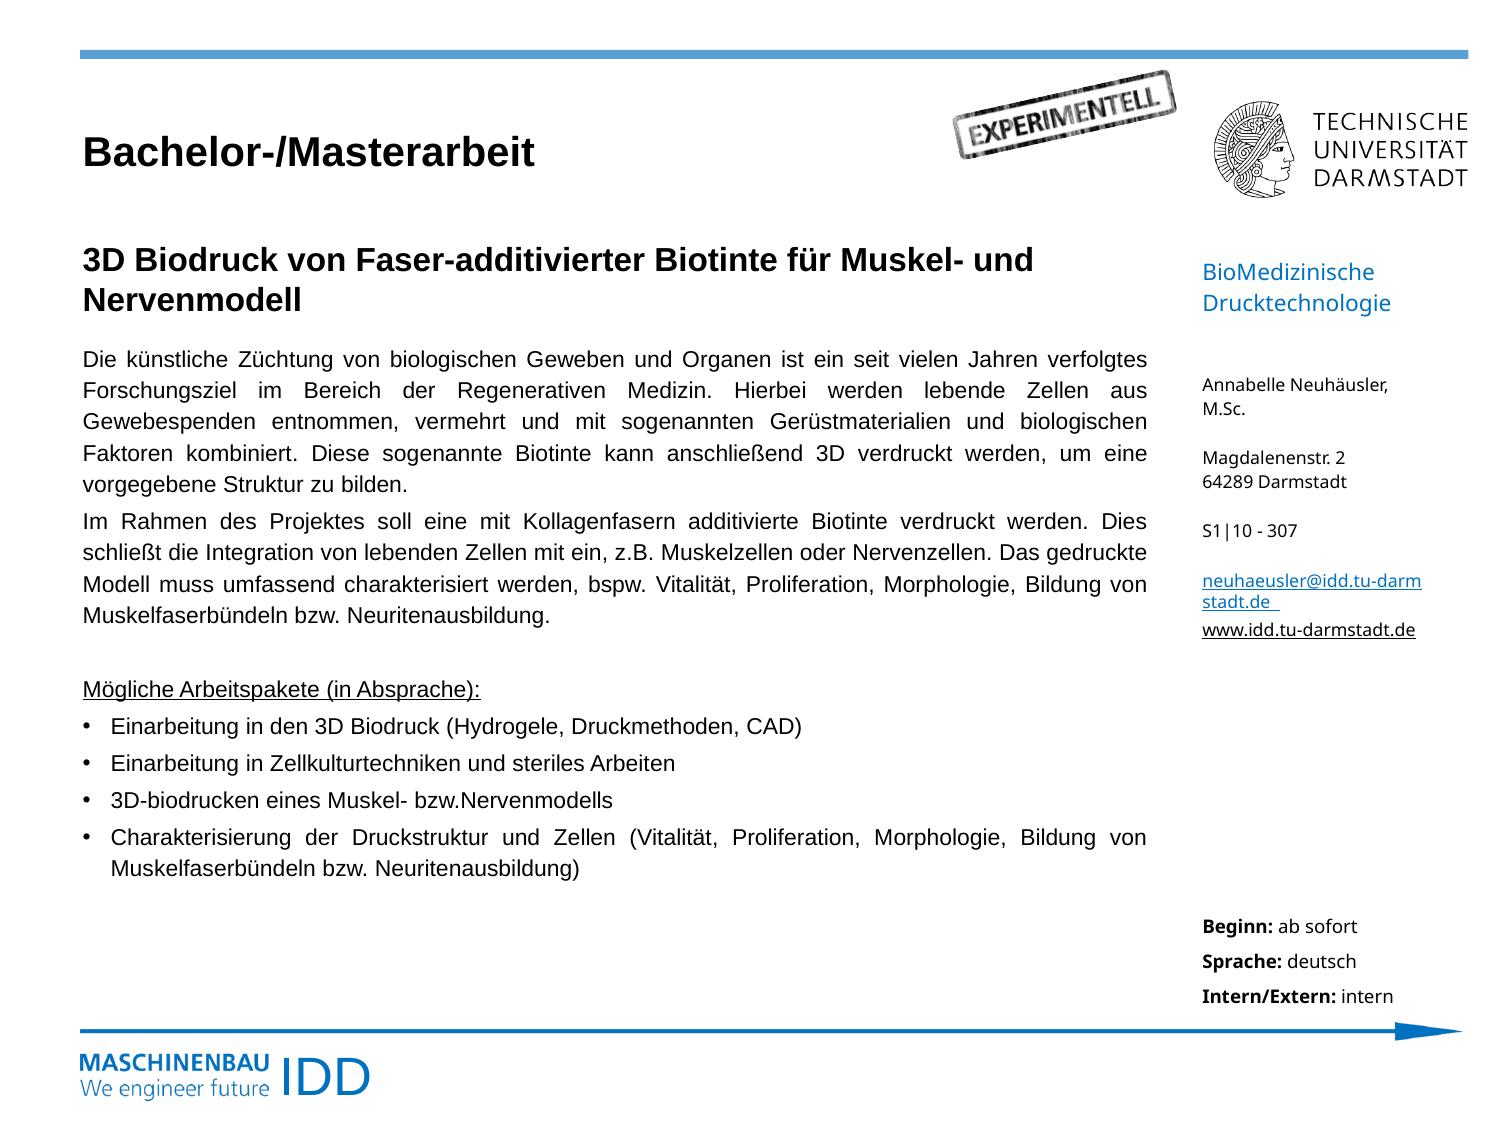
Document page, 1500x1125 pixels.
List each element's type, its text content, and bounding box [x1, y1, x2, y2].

text_box BioMedizinische Drucktechnologie Annabelle Neuhäusler, M.Sc. Magdalenenstr. 2 64289 Darmstadt S1|10 - 307 neuhaeusler@idd.tu-darmstadt.de www.idd.tu-darmstadt.de [1202, 248, 1427, 820]
title Bachelor-/Masterarbeit [82, 81, 1164, 220]
picture [80, 1022, 1463, 1101]
picture [952, 69, 1177, 160]
text_box Beginn: ab sofort Sprache: deutsch Intern/Extern: intern [1202, 902, 1430, 1013]
text_box 3D Biodruck von Faser-additivierter Biotinte für Muskel- und Nervenmodell [82, 238, 1175, 343]
picture [1185, 84, 1493, 215]
text_box Die künstliche Züchtung von biologischen Geweben und Organen ist ein seit vielen Jahren verfolgtes Forschungsziel im Bereich der Regenerativen Medizin. Hierbei werden lebende Zellen aus Gewebespenden entnommen, vermehrt und mit sogenannten Gerüstmaterialien und biologischen Faktoren kombiniert. Diese sogenannte Biotinte kann anschließend 3D verdruckt werden, um eine vorgegebene Struktur zu bilden. Im Rahmen des Projektes soll eine mit Kollagenfasern additivierte Biotinte verdruckt werden. Dies schließt die Integration von lebenden Zellen mit ein, z.B. Muskelzellen oder Nervenzellen. Das gedruckte Modell muss umfassend charakterisiert werden, bspw. Vitalität, Proliferation, Morphologie, Bildung von Muskelfaserbündeln bzw. Neuritenausbildung. Mögliche Arbeitspakete (in Absprache): Einarbeitung in den 3D Biodruck (Hydrogele, Druckmethoden, CAD) Einarbeitung in Zellkulturtechniken und steriles Arbeiten 3D-biodrucken eines Muskel- bzw.Nervenmodells Charakterisierung der Druckstruktur und Zellen (Vitalität, Proliferation, Morphologie, Bildung von Muskelfaserbündeln bzw. Neuritenausbildung) [82, 343, 1163, 979]
